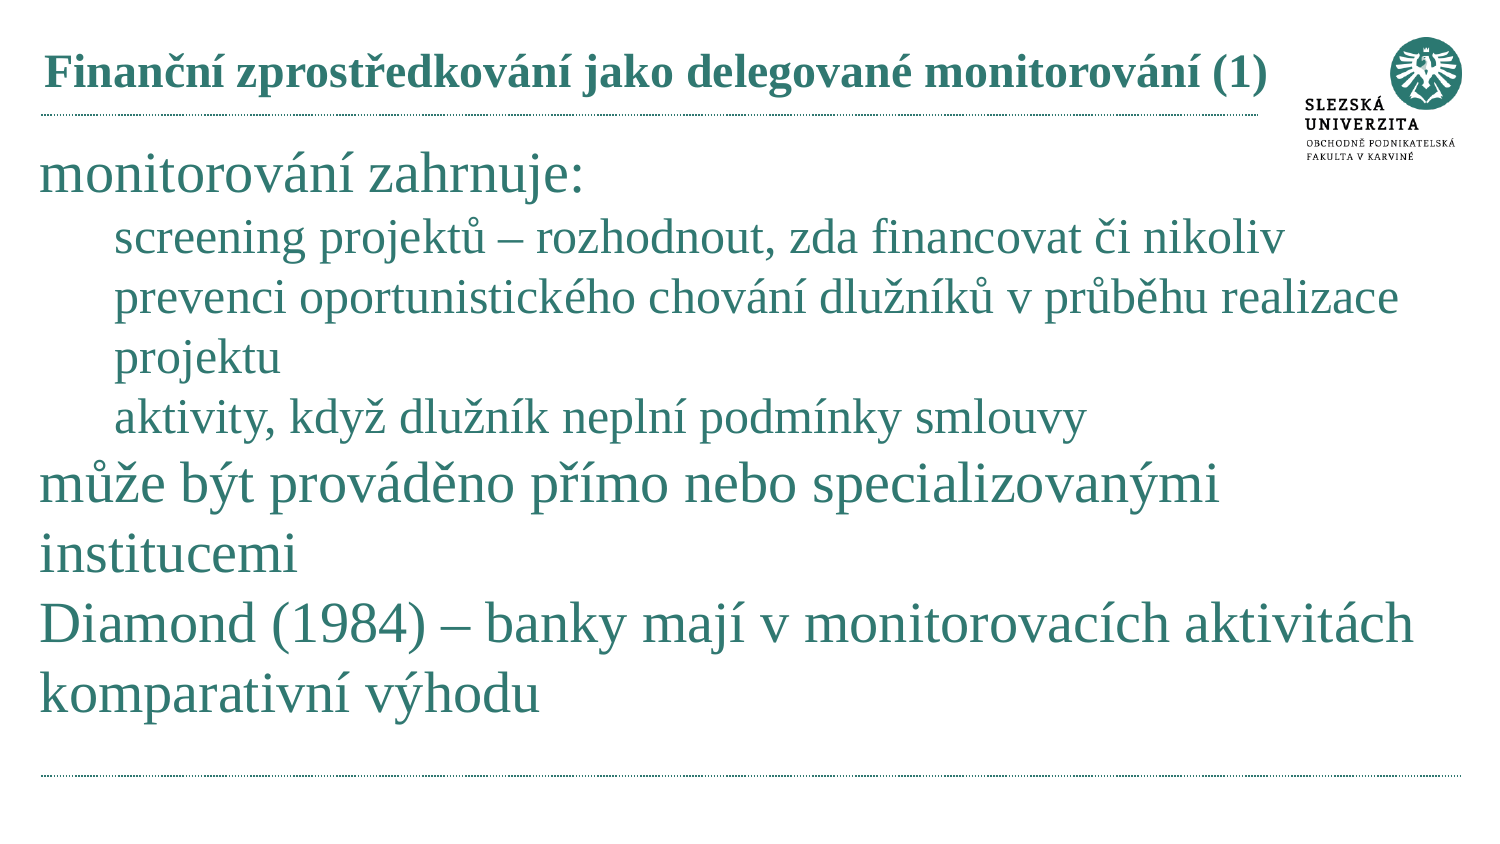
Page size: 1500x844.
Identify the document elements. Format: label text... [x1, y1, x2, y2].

picture [1305, 37, 1462, 126]
title Finanční zprostředkování jako delegované monitorování (1) [29, 32, 1317, 115]
list monitorování zahrnuje: screening projektů – rozhodnout, zda financovat či nikoliv prevenci oportunistického chování dlužníků v průběhu realizace projektu aktivity, když dlužník neplní podmínky smlouvy může být prováděno přímo nebo specializovanými institucemi Diamond (1984) – banky mají v monitorovacích aktivitách komparativní výhodu [25, 126, 1479, 729]
